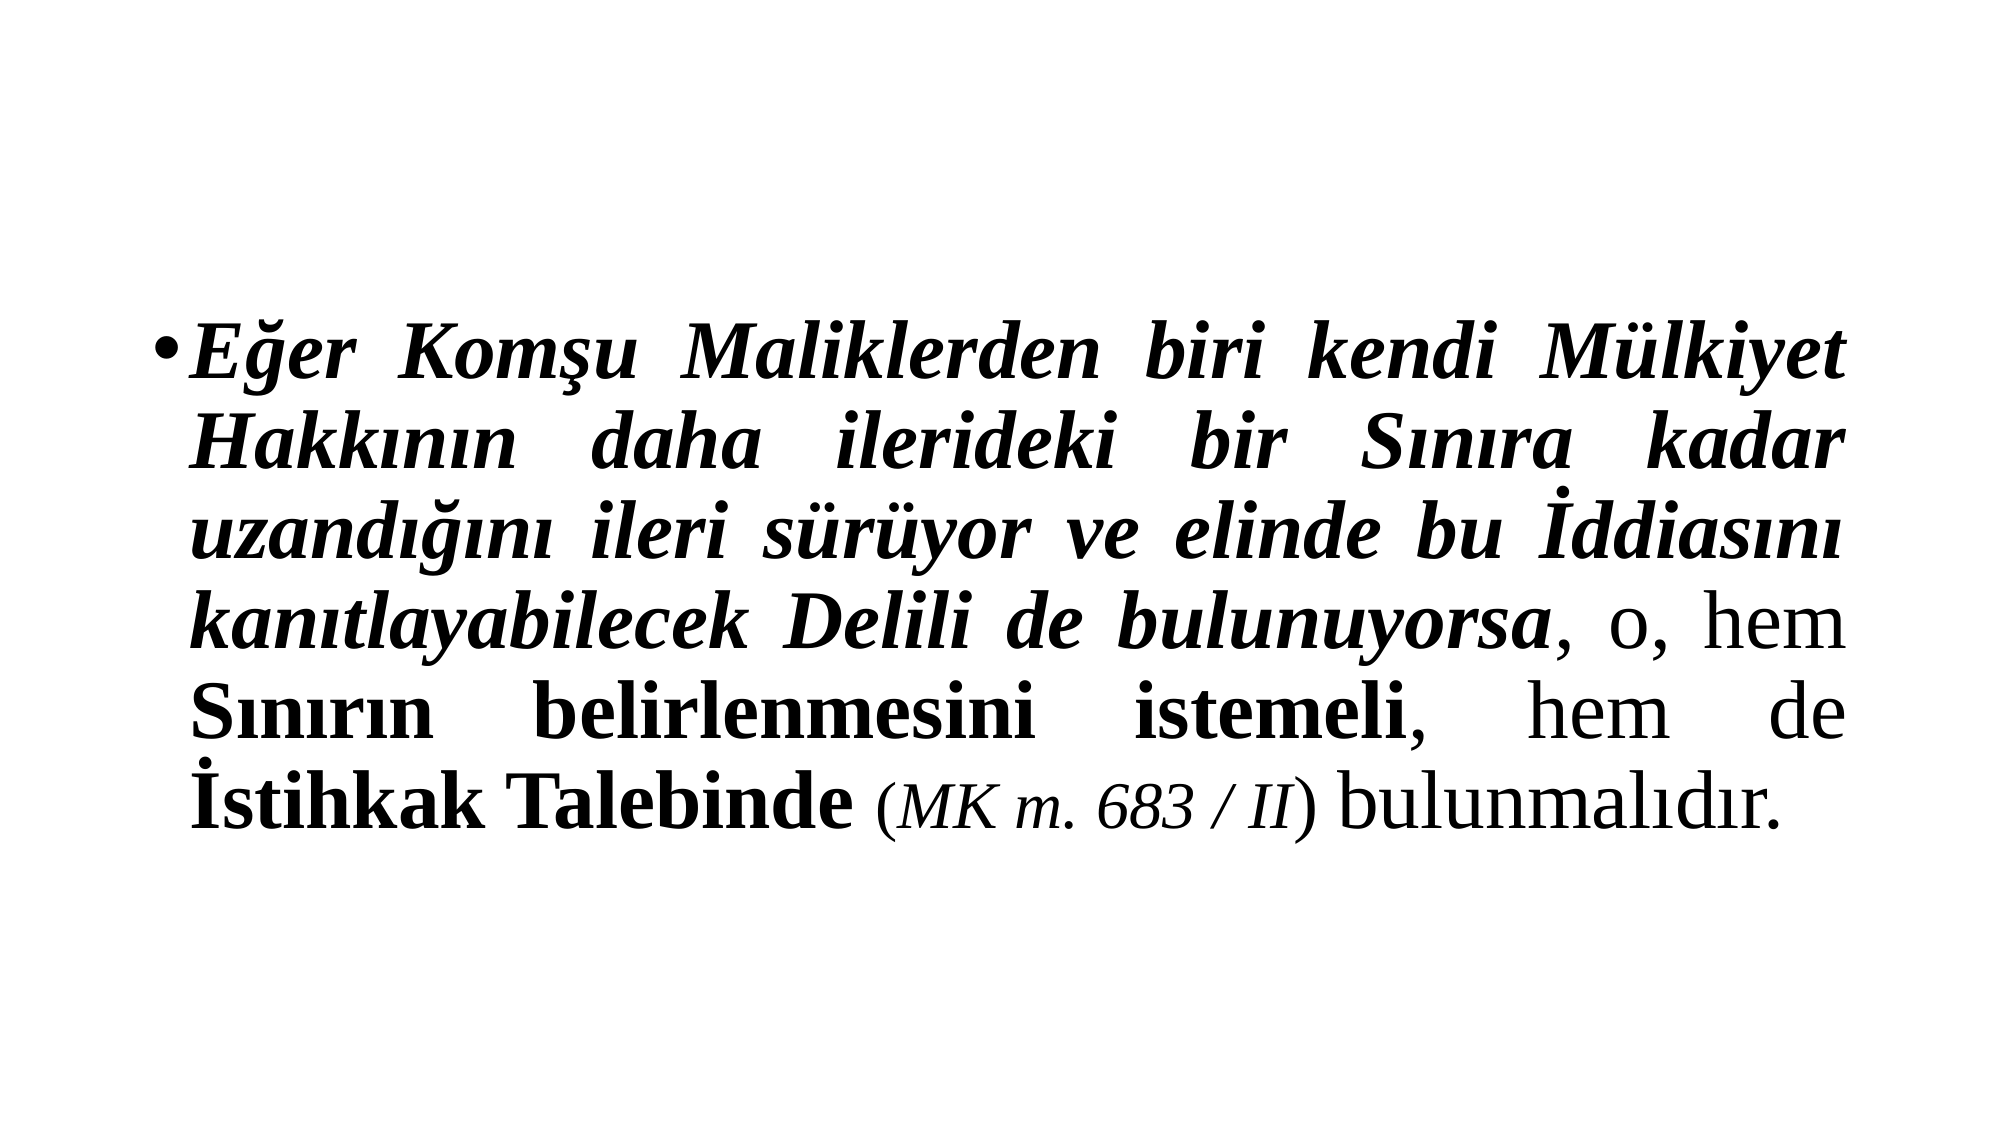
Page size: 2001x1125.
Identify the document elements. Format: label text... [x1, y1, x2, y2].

list Eğer Komşu Maliklerden biri kendi Mülkiyet Hakkının daha ilerideki bir Sınıra kadar uzandığını ileri sürüyor ve elinde bu İddiasını kanıtlayabilecek Delili de bulunuyorsa, o, hem Sınırın belirlenmesini istemeli, hem de İstihkak Talebinde (MK m. 683 / II) bulunmalıdır. [137, 299, 1863, 1014]
